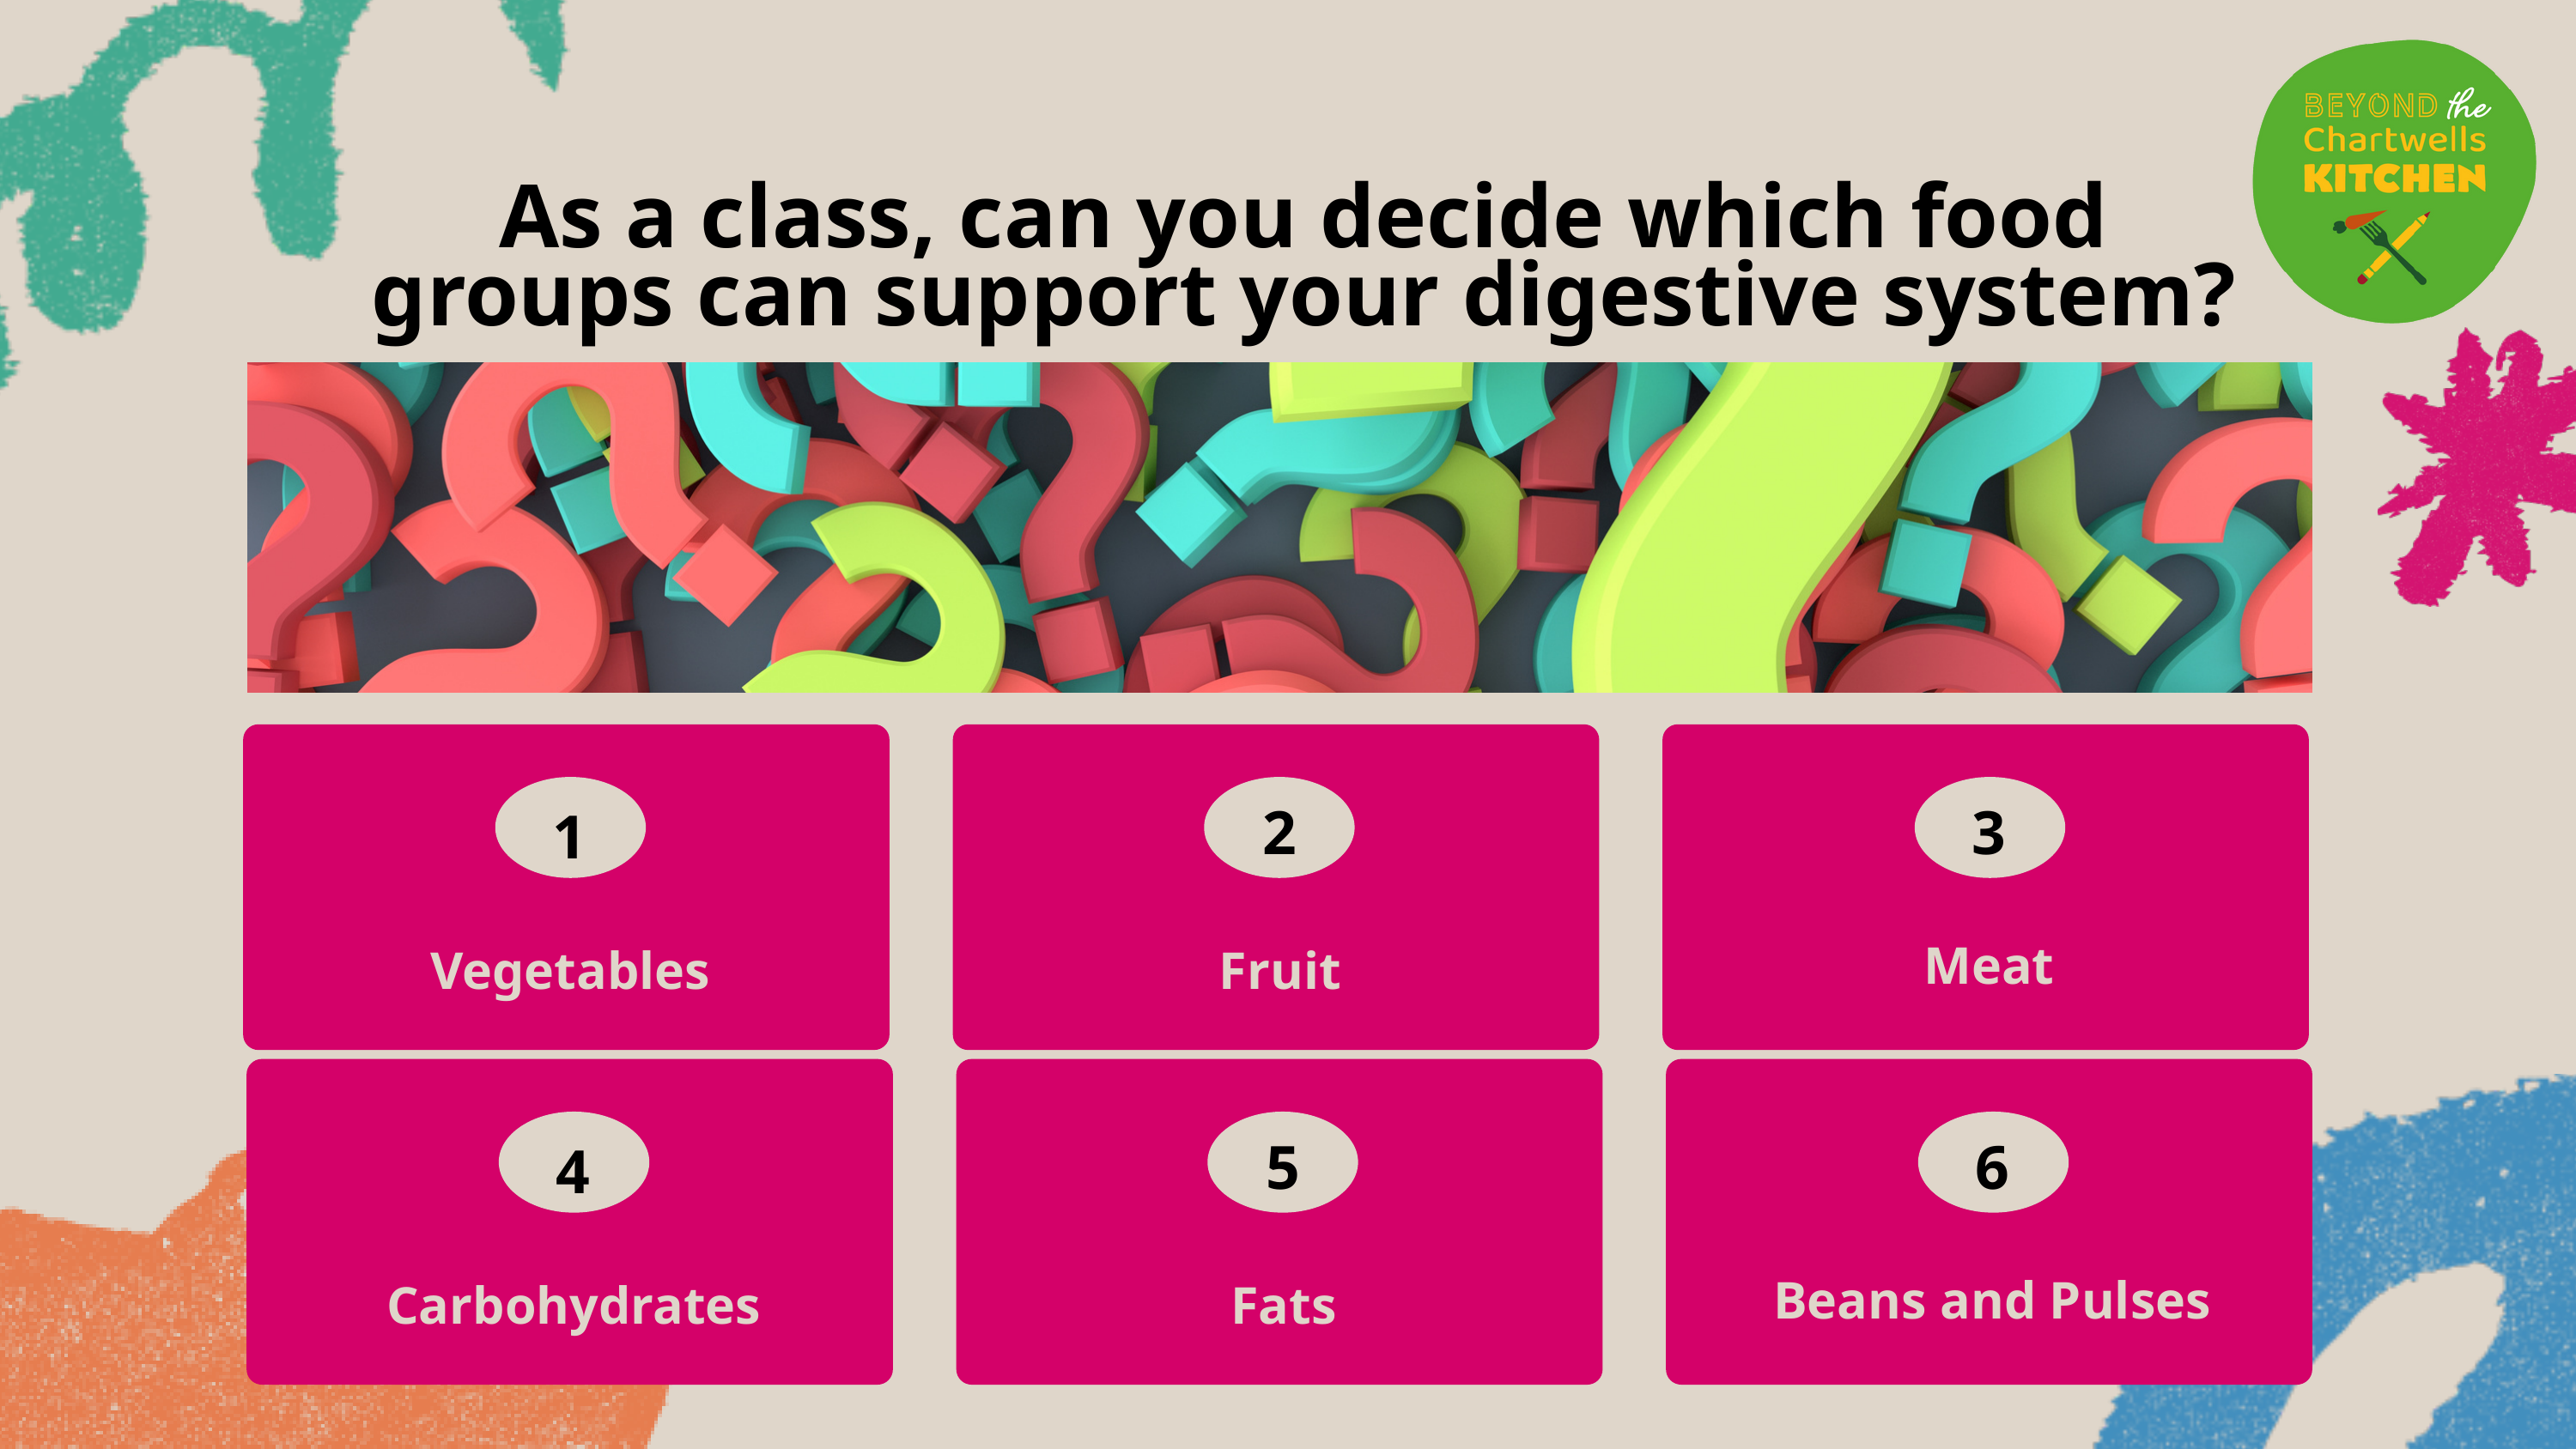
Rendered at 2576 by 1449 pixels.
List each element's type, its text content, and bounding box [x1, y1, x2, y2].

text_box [952, 724, 1600, 1051]
text_box As a class, can you decide which food groups can support your digestive system? [343, 186, 2264, 344]
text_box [495, 776, 647, 878]
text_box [1662, 724, 2310, 1051]
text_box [498, 1111, 650, 1213]
text_box [0, 0, 571, 468]
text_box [1207, 1111, 1358, 1213]
text_box [2082, 1074, 2576, 1449]
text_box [1917, 1111, 2069, 1213]
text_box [246, 1058, 894, 1385]
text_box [1203, 776, 1355, 878]
text_box [2213, 0, 2576, 363]
text_box [2377, 363, 2576, 607]
text_box [0, 1133, 701, 1449]
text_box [242, 724, 890, 1051]
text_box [1914, 776, 2066, 878]
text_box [1665, 1058, 2313, 1385]
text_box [956, 1058, 1603, 1385]
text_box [246, 362, 2313, 694]
